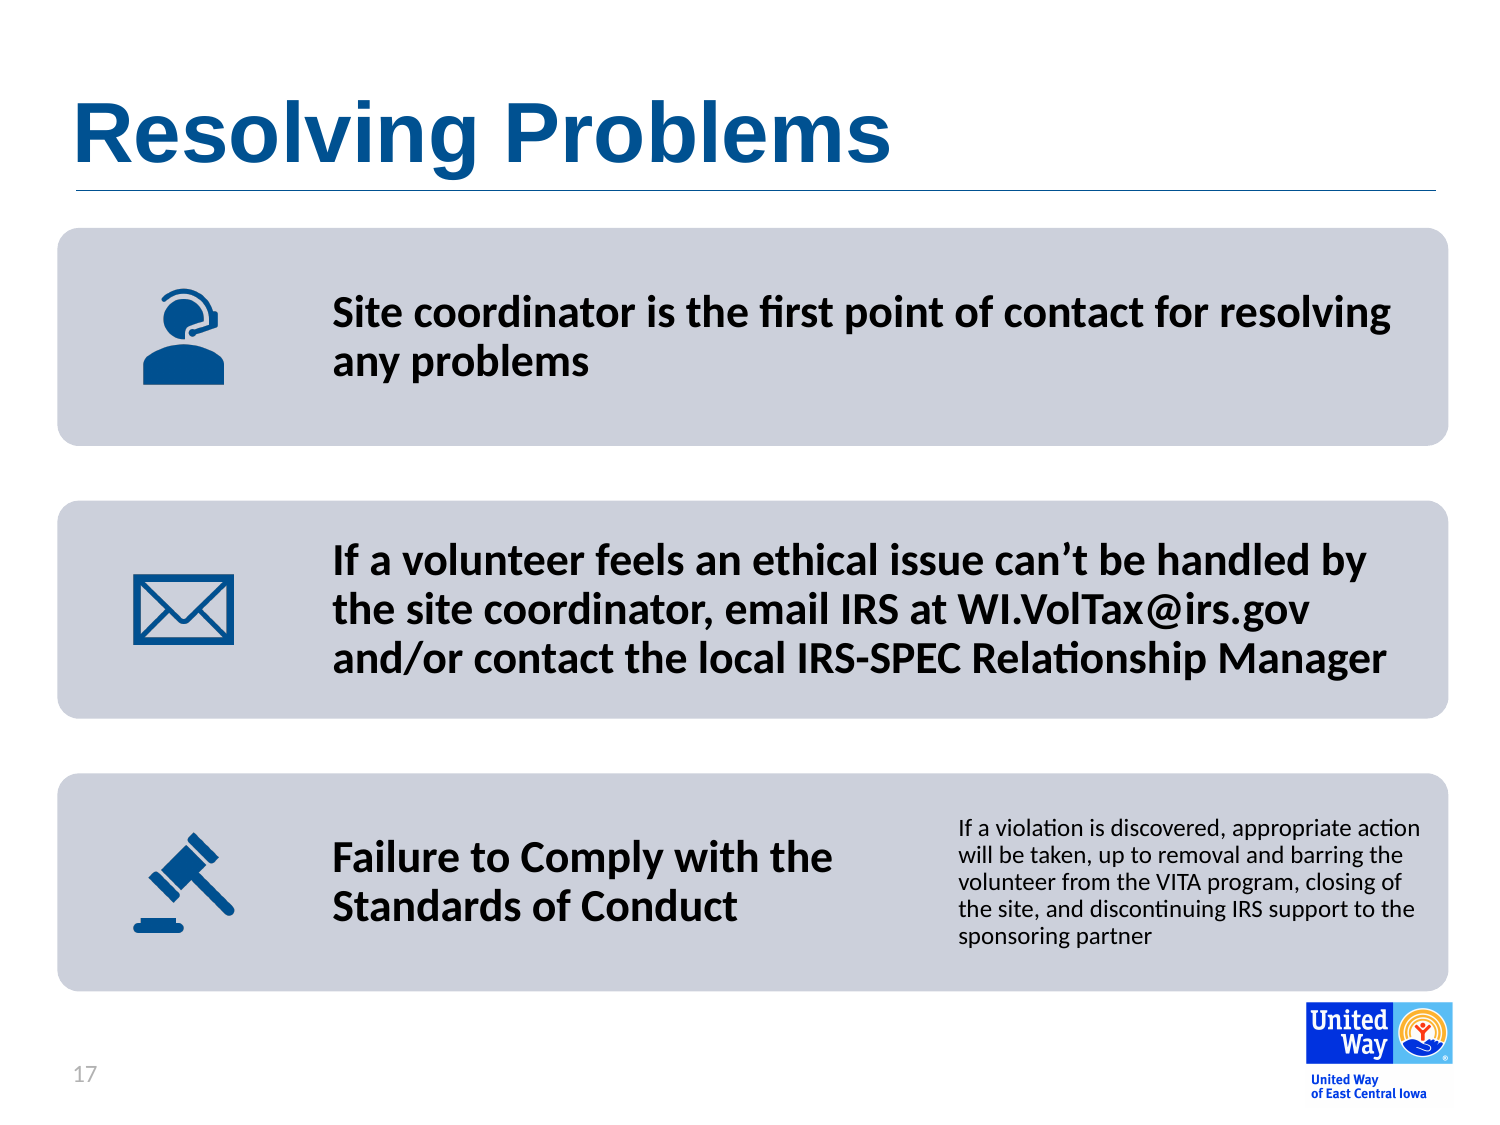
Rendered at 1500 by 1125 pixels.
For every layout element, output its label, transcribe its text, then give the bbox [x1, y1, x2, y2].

picture [1305, 1001, 1454, 1108]
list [57, 227, 1449, 992]
title Resolving Problems [57, 80, 1449, 191]
slide_number 17 [57, 1042, 395, 1103]
